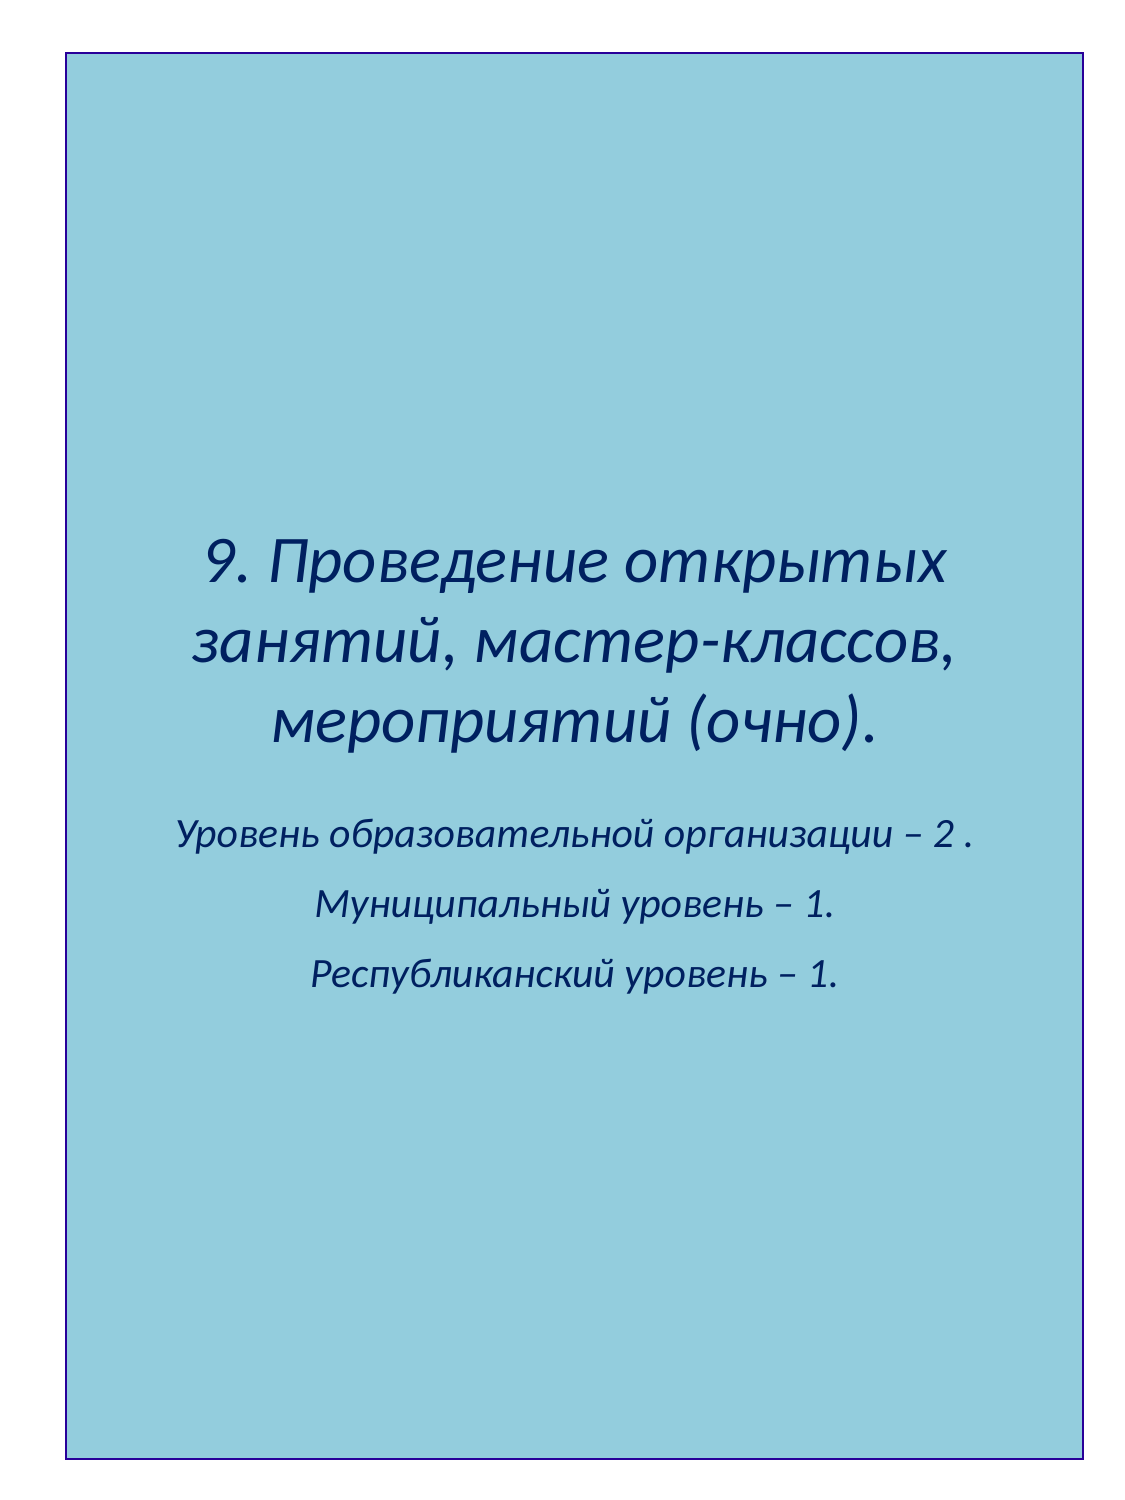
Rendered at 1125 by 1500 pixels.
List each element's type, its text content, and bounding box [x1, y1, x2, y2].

text_box 9. Проведение открытых занятий, мастер-классов, мероприятий (очно). Уровень образовательной организации – 2 . Муниципальный уровень – 1. Республиканский уровень – 1. [66, 53, 1084, 1459]
